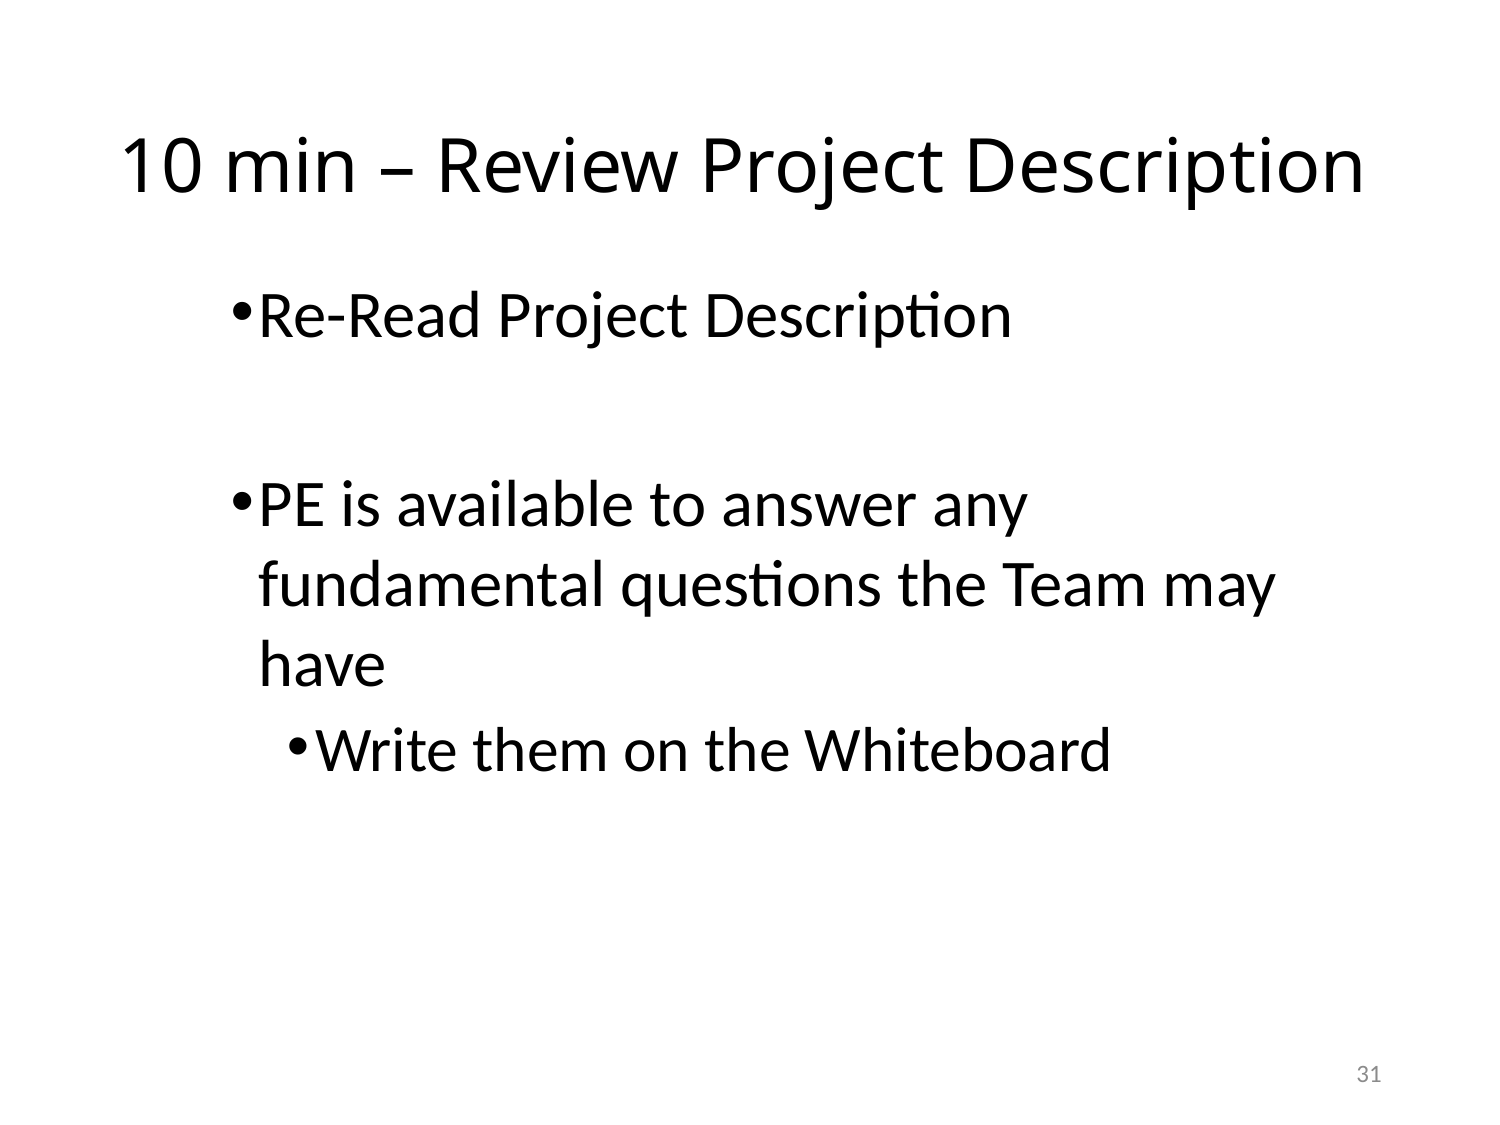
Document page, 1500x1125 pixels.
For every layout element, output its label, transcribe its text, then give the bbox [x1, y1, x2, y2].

list Re-Read Project Description PE is available to answer any fundamental questions the Team may have Write them on the Whiteboard [103, 262, 1397, 1000]
slide_number 31 [1059, 1042, 1397, 1103]
title 10 min – Review Project Description [103, 59, 1397, 262]
